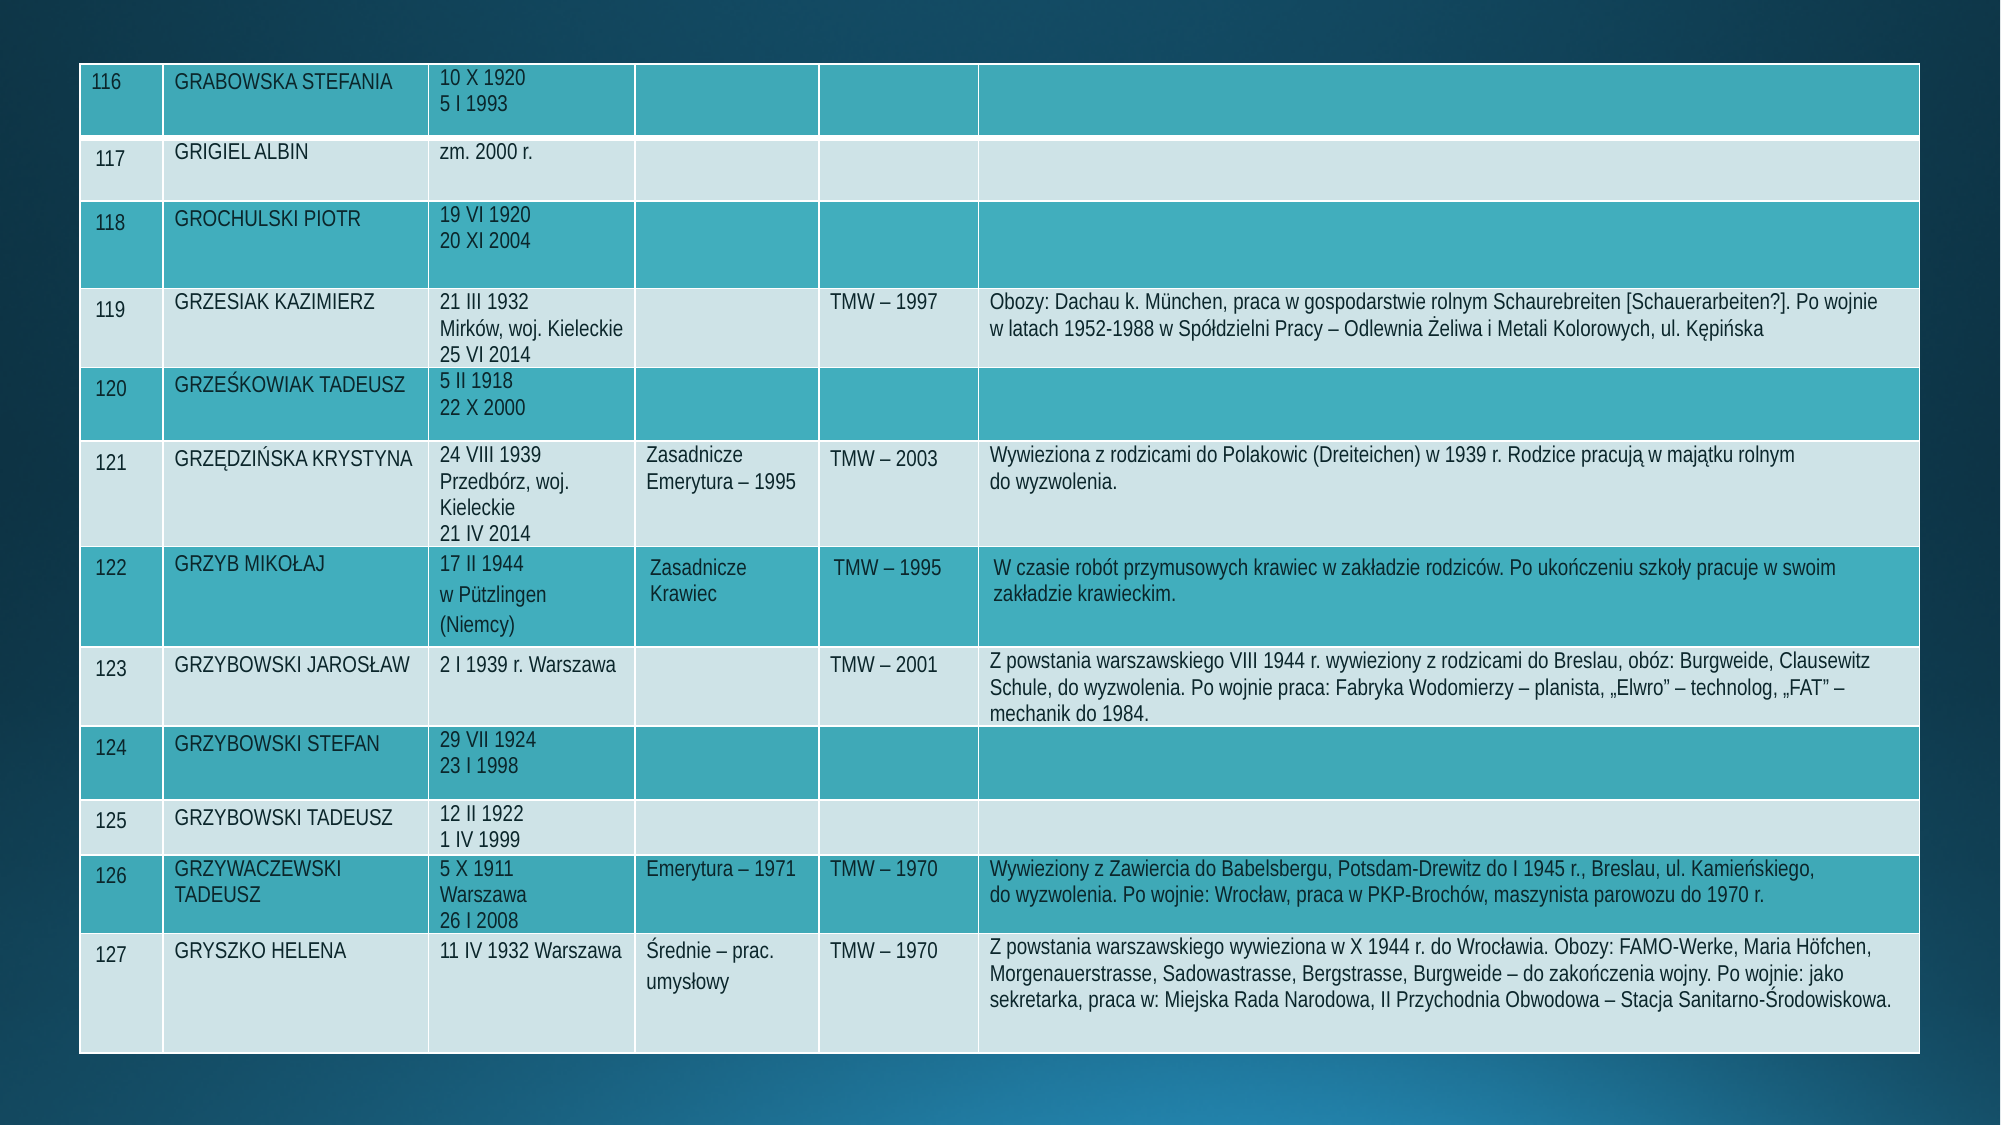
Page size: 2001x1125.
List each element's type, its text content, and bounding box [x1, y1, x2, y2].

table_cell GRYSZKO HELENA [164, 934, 428, 1052]
table_cell 119 [81, 289, 162, 367]
table_cell TMW – 2001 [820, 648, 978, 725]
table_cell Zasadnicze Emerytura – 1995 [636, 442, 818, 546]
table_header [636, 65, 818, 135]
table_cell [636, 648, 818, 725]
table_header 116 [81, 65, 162, 135]
table_cell [979, 141, 1919, 200]
table_cell 125 [81, 801, 162, 854]
table_cell W czasie robót przymusowych krawiec w zakładzie rodziców. Po ukończeniu szkoły pracuje w swoim zakładzie krawieckim. [979, 547, 1919, 646]
table_header GRABOWSKA STEFANIA [164, 65, 428, 135]
table_cell Średnie – prac. umysłowy [636, 934, 818, 1052]
table_cell GRZEŚKOWIAK TADEUSZ [164, 368, 428, 440]
table_cell 17 II 1944 w Pützlingen (Niemcy) [429, 547, 634, 646]
table_cell GRZYWACZEWSKI TADEUSZ [164, 856, 428, 933]
table_cell 24 VIII 1939 Przedbórz, woj. Kieleckie 21 IV 2014 [429, 442, 634, 546]
table_cell [820, 202, 978, 288]
table_cell zm. 2000 r. [429, 141, 634, 200]
table_cell [820, 368, 978, 440]
table_cell [820, 141, 978, 200]
table_cell 11 IV 1932 Warszawa [429, 934, 634, 1052]
table_cell Zasadnicze Krawiec [636, 547, 818, 646]
table_cell GRZYBOWSKI STEFAN [164, 727, 428, 799]
table_cell GRZYB MIKOŁAJ [164, 547, 428, 646]
table_cell 21 III 1932 Mirków, woj. Kieleckie 25 VI 2014 [429, 289, 634, 367]
table_cell Z powstania warszawskiego wywieziona w X 1944 r. do Wrocławia. Obozy: FAMO-Werke, Maria Höfchen, Morgenauerstrasse, Sadowastrasse, Bergstrasse, Burgweide – do zakończenia wojny. Po wojnie: jako sekretarka, praca w: Miejska Rada Narodowa, II Przychodnia Obwodowa – Stacja Sanitarno-Środowiskowa. [979, 934, 1919, 1052]
table_cell [636, 727, 818, 799]
table_cell 2 I 1939 r. Warszawa [429, 648, 634, 725]
table_cell [820, 727, 978, 799]
table_cell Wywieziona z rodzicami do Polakowic (Dreiteichen) w 1939 r. Rodzice pracują w majątku rolnym do wyzwolenia. [979, 442, 1919, 546]
table_cell [636, 368, 818, 440]
table_cell [636, 801, 818, 854]
table_header [820, 65, 978, 135]
table_cell 127 [81, 934, 162, 1052]
table_cell 120 [81, 368, 162, 440]
table_cell GROCHULSKI PIOTR [164, 202, 428, 288]
table_cell Obozy: Dachau k. München, praca w gospodarstwie rolnym Schaurebreiten [Schauerarbeiten?]. Po wojnie w latach 1952-1988 w Spółdzielni Pracy – Odlewnia Żeliwa i Metali Kolorowych, ul. Kępińska [979, 289, 1919, 367]
table_cell 122 [81, 547, 162, 646]
table_cell 5 II 1918 22 X 2000 [429, 368, 634, 440]
table_cell TMW – 1970 [820, 856, 978, 933]
table_cell Wywieziony z Zawiercia do Babelsbergu, Potsdam-Drewitz do I 1945 r., Breslau, ul. Kamieńskiego, do wyzwolenia. Po wojnie: Wrocław, praca w PKP-Brochów, maszynista parowozu do 1970 r. [979, 856, 1919, 933]
table_cell 126 [81, 856, 162, 933]
table_cell [979, 202, 1919, 288]
table_cell TMW – 1995 [820, 547, 978, 646]
table_cell Emerytura – 1971 [636, 856, 818, 933]
table_cell [979, 727, 1919, 799]
table_cell [979, 801, 1919, 854]
table_cell 5 X 1911 Warszawa 26 I 2008 [429, 856, 634, 933]
table_cell GRZYBOWSKI TADEUSZ [164, 801, 428, 854]
table_cell 19 VI 1920 20 XI 2004 [429, 202, 634, 288]
table_header [979, 65, 1919, 135]
table_cell GRZĘDZIŃSKA KRYSTYNA [164, 442, 428, 546]
table_cell TMW – 1970 [820, 934, 978, 1052]
table_cell 12 II 1922 1 IV 1999 [429, 801, 634, 854]
table_cell 121 [81, 442, 162, 546]
table_cell TMW – 1997 [820, 289, 978, 367]
table_cell [820, 801, 978, 854]
picture [0, 0, 2001, 1125]
table_cell TMW – 2003 [820, 442, 978, 546]
table_cell 118 [81, 202, 162, 288]
table_cell [636, 141, 818, 200]
table_cell 124 [81, 727, 162, 799]
table_cell Z powstania warszawskiego VIII 1944 r. wywieziony z rodzicami do Breslau, obóz: Burgweide, Clausewitz Schule, do wyzwolenia. Po wojnie praca: Fabryka Wodomierzy – planista, „Elwro” – technolog, „FAT” – mechanik do 1984. [979, 648, 1919, 725]
table_cell [636, 202, 818, 288]
table_cell [636, 289, 818, 367]
table_cell GRIGIEL ALBIN [164, 141, 428, 200]
table_cell 117 [81, 141, 162, 200]
table_header 10 X 1920 5 I 1993 [429, 65, 634, 135]
table_cell 123 [81, 648, 162, 725]
table_cell 29 VII 1924 23 I 1998 [429, 727, 634, 799]
table_cell GRZYBOWSKI JAROSŁAW [164, 648, 428, 725]
table_cell GRZESIAK KAZIMIERZ [164, 289, 428, 367]
table_cell [979, 368, 1919, 440]
